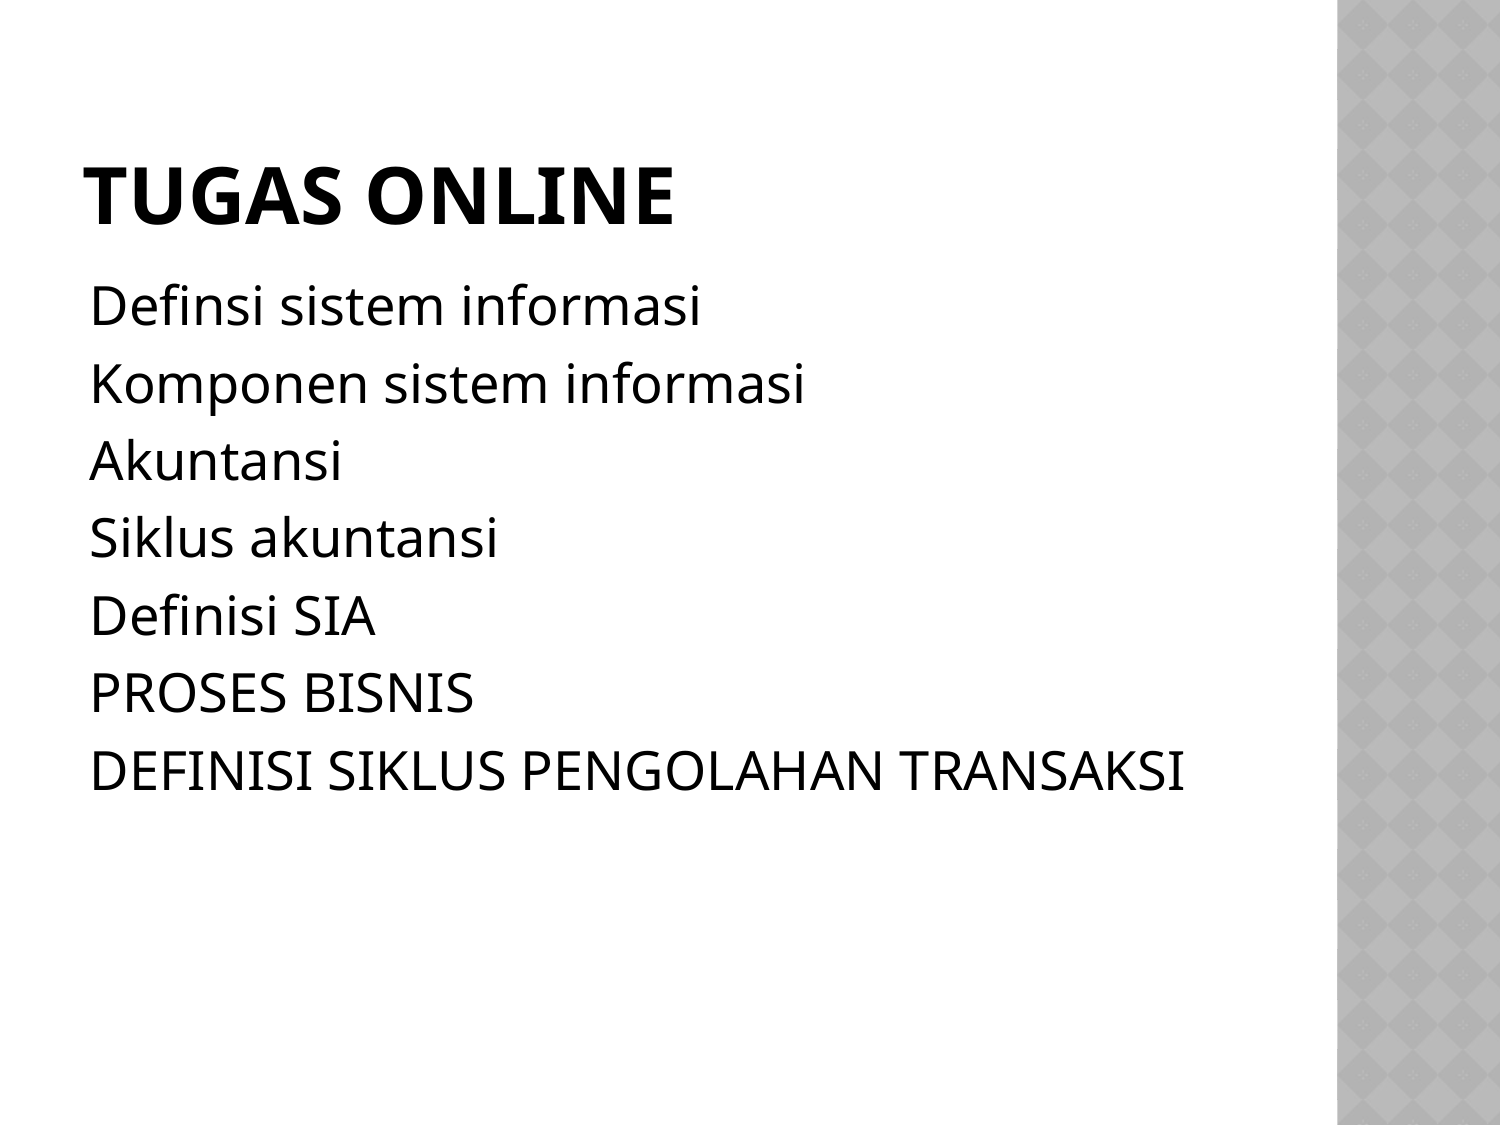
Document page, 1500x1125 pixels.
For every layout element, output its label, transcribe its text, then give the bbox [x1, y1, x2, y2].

list Definsi sistem informasi Komponen sistem informasi Akuntansi Siklus akuntansi Definisi SIA PROSES BISNIS DEFINISI SIKLUS PENGOLAHAN TRANSAKSI [75, 264, 1263, 1059]
title Tugas online [75, 52, 1263, 240]
